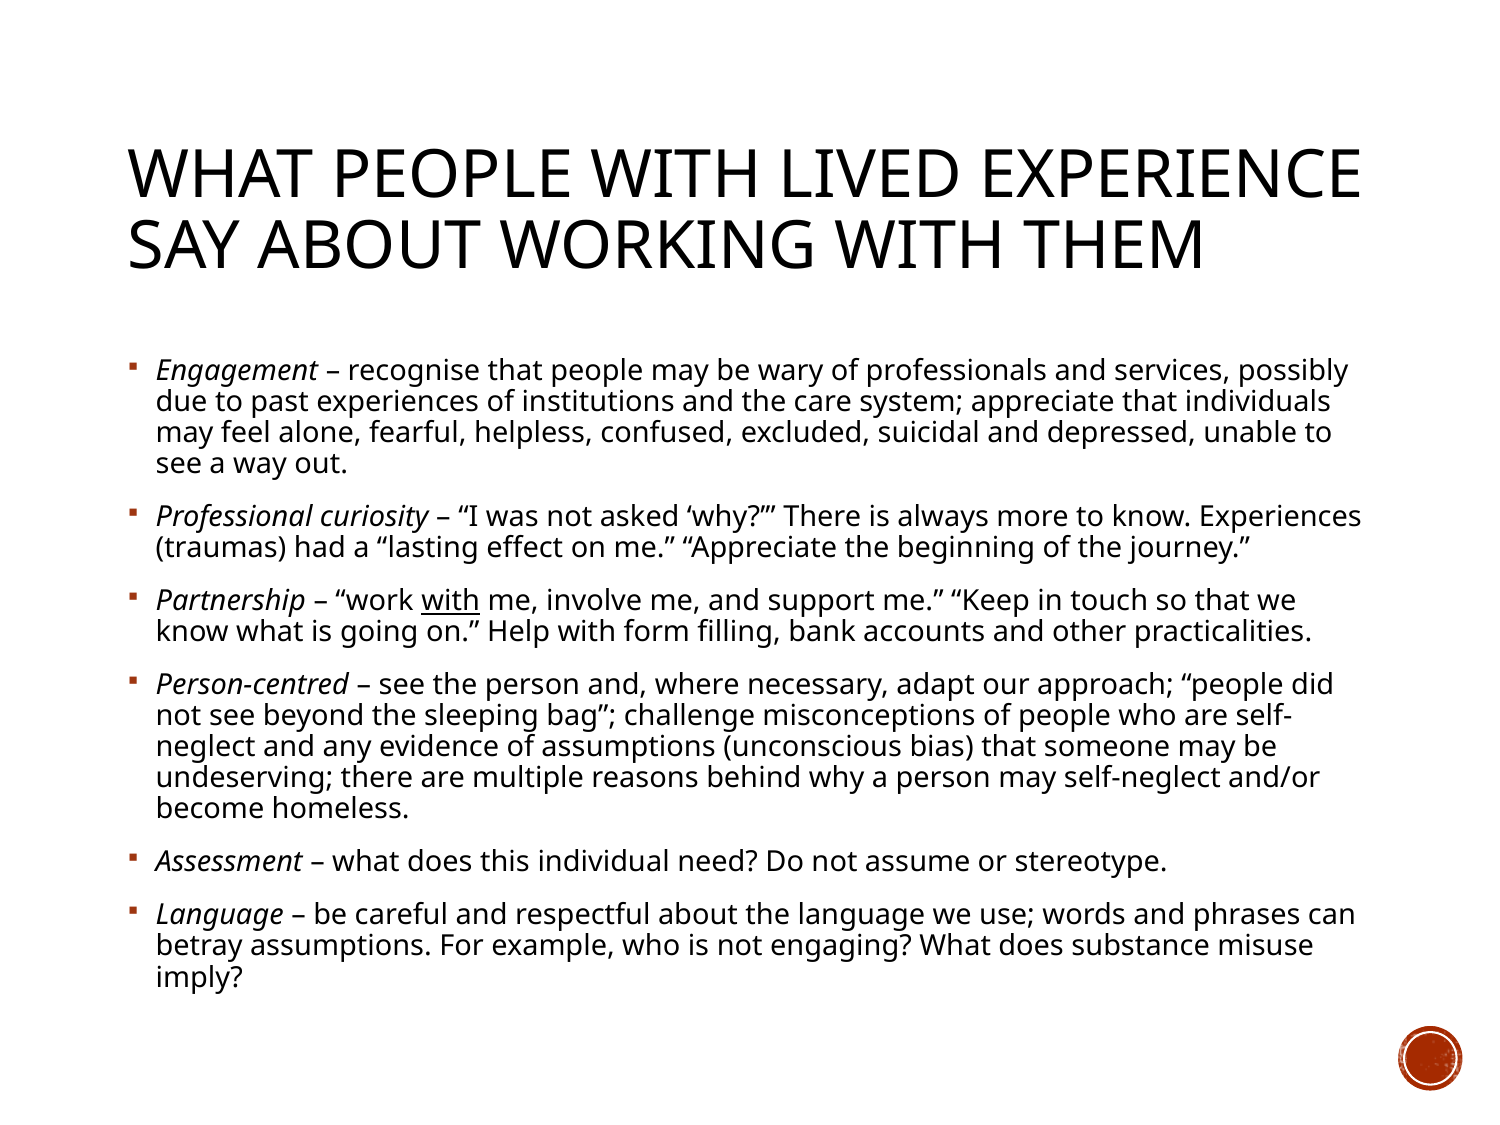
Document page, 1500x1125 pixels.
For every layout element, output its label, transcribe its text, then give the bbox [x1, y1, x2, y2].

title What people with lived experience say about working with them [112, 79, 1388, 344]
list Engagement – recognise that people may be wary of professionals and services, possibly due to past experiences of institutions and the care system; appreciate that individuals may feel alone, fearful, helpless, confused, excluded, suicidal and depressed, unable to see a way out. Professional curiosity – “I was not asked ‘why?’” There is always more to know. Experiences (traumas) had a “lasting effect on me.” “Appreciate the beginning of the journey.” Partnership – “work with me, involve me, and support me.” “Keep in touch so that we know what is going on.” Help with form filling, bank accounts and other practicalities. Person-centred – see the person and, where necessary, adapt our approach; “people did not see beyond the sleeping bag”; challenge misconceptions of people who are self-neglect and any evidence of assumptions (unconscious bias) that someone may be undeserving; there are multiple reasons behind why a person may self-neglect and/or become homeless. Assessment – what does this individual need? Do not assume or stereotype. Language – be careful and respectful about the language we use; words and phrases can betray assumptions. For example, who is not engaging? What does substance misuse imply? [112, 348, 1388, 1013]
